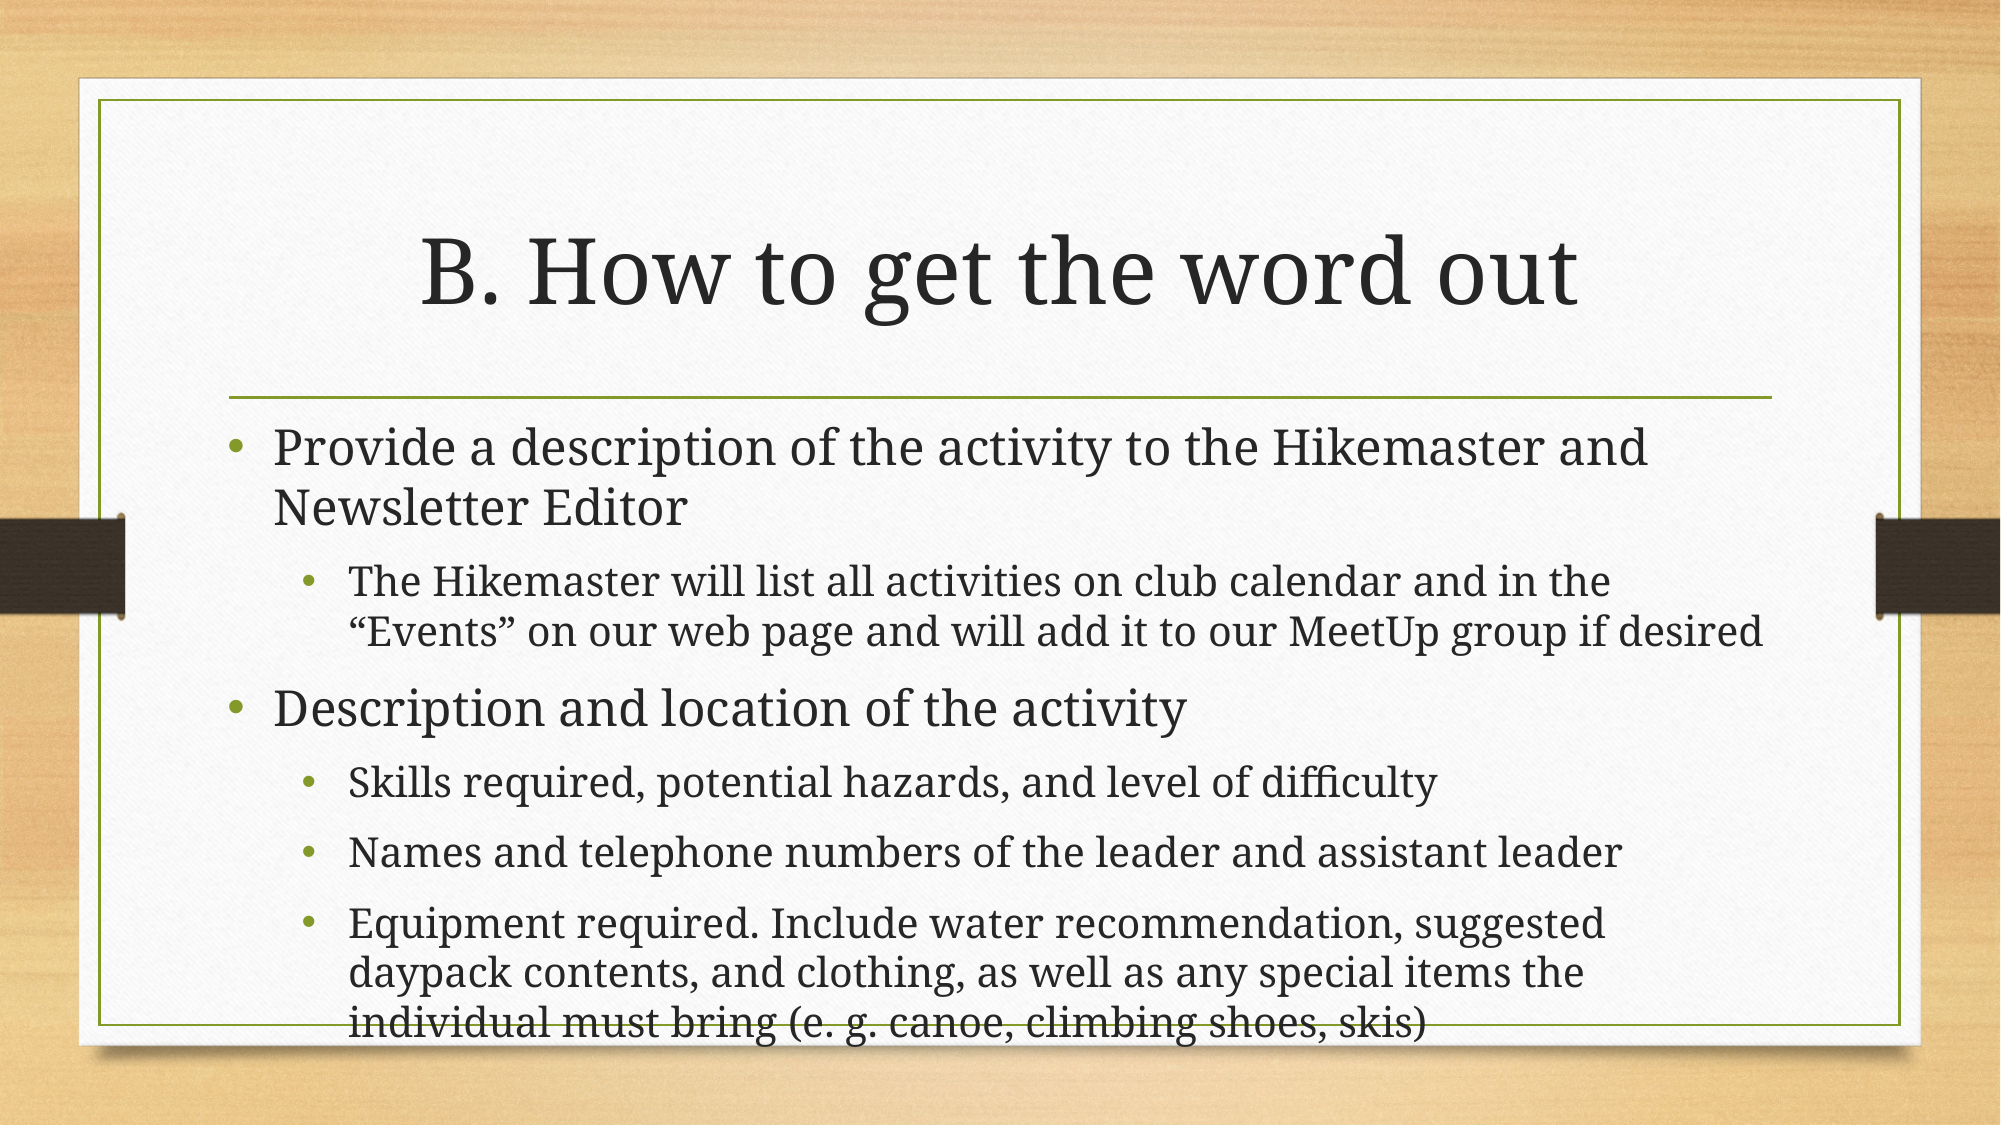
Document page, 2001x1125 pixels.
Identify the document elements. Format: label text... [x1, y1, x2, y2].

title B. How to get the word out [212, 161, 1788, 375]
picture [0, 0, 2001, 1125]
list Provide a description of the activity to the Hikemaster and Newsletter Editor The Hikemaster will list all activities on club calendar and in the “Events” on our web page and will add it to our MeetUp group if desired Description and location of the activity Skills required, potential hazards, and level of difficulty Names and telephone numbers of the leader and assistant leader Equipment required. Include water recommendation, suggested daypack contents, and clothing, as well as any special items the individual must bring (e. g. canoe, climbing shoes, skis) [212, 408, 1788, 1066]
